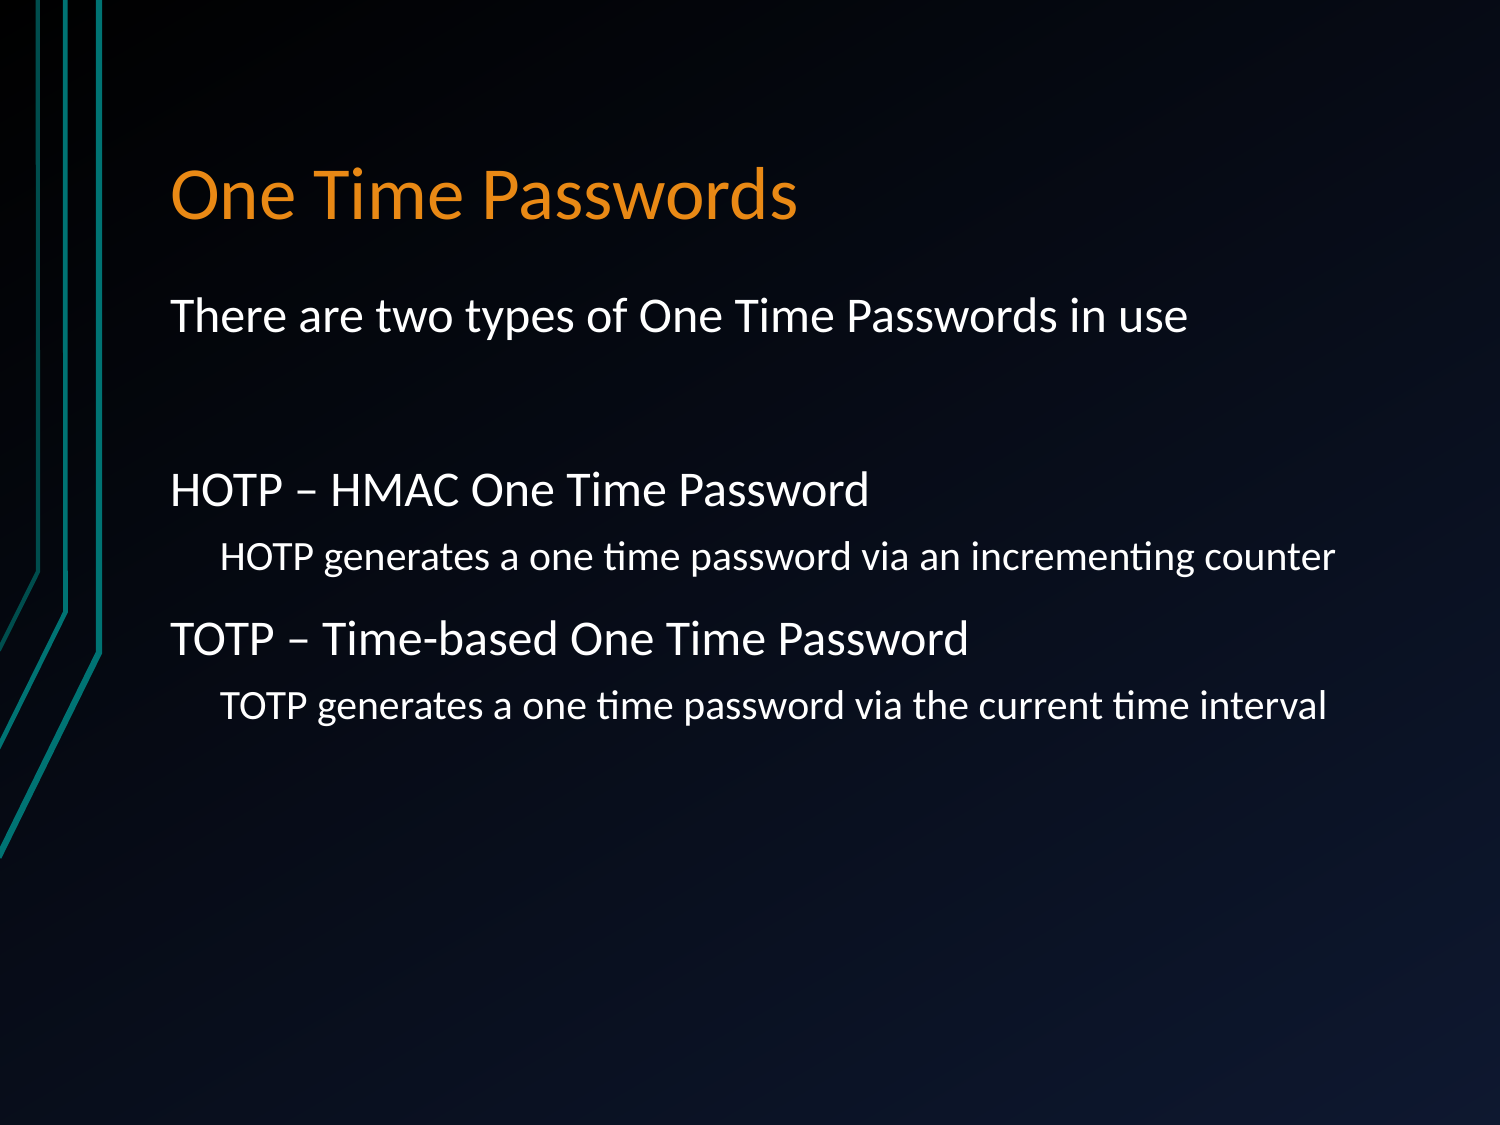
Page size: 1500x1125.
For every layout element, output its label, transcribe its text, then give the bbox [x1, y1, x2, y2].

list There are two types of One Time Passwords in use HOTP – HMAC One Time Password HOTP generates a one time password via an incrementing counter TOTP – Time-based One Time Password TOTP generates a one time password via the current time interval [150, 279, 1425, 1012]
title One Time Passwords [150, 45, 1425, 246]
